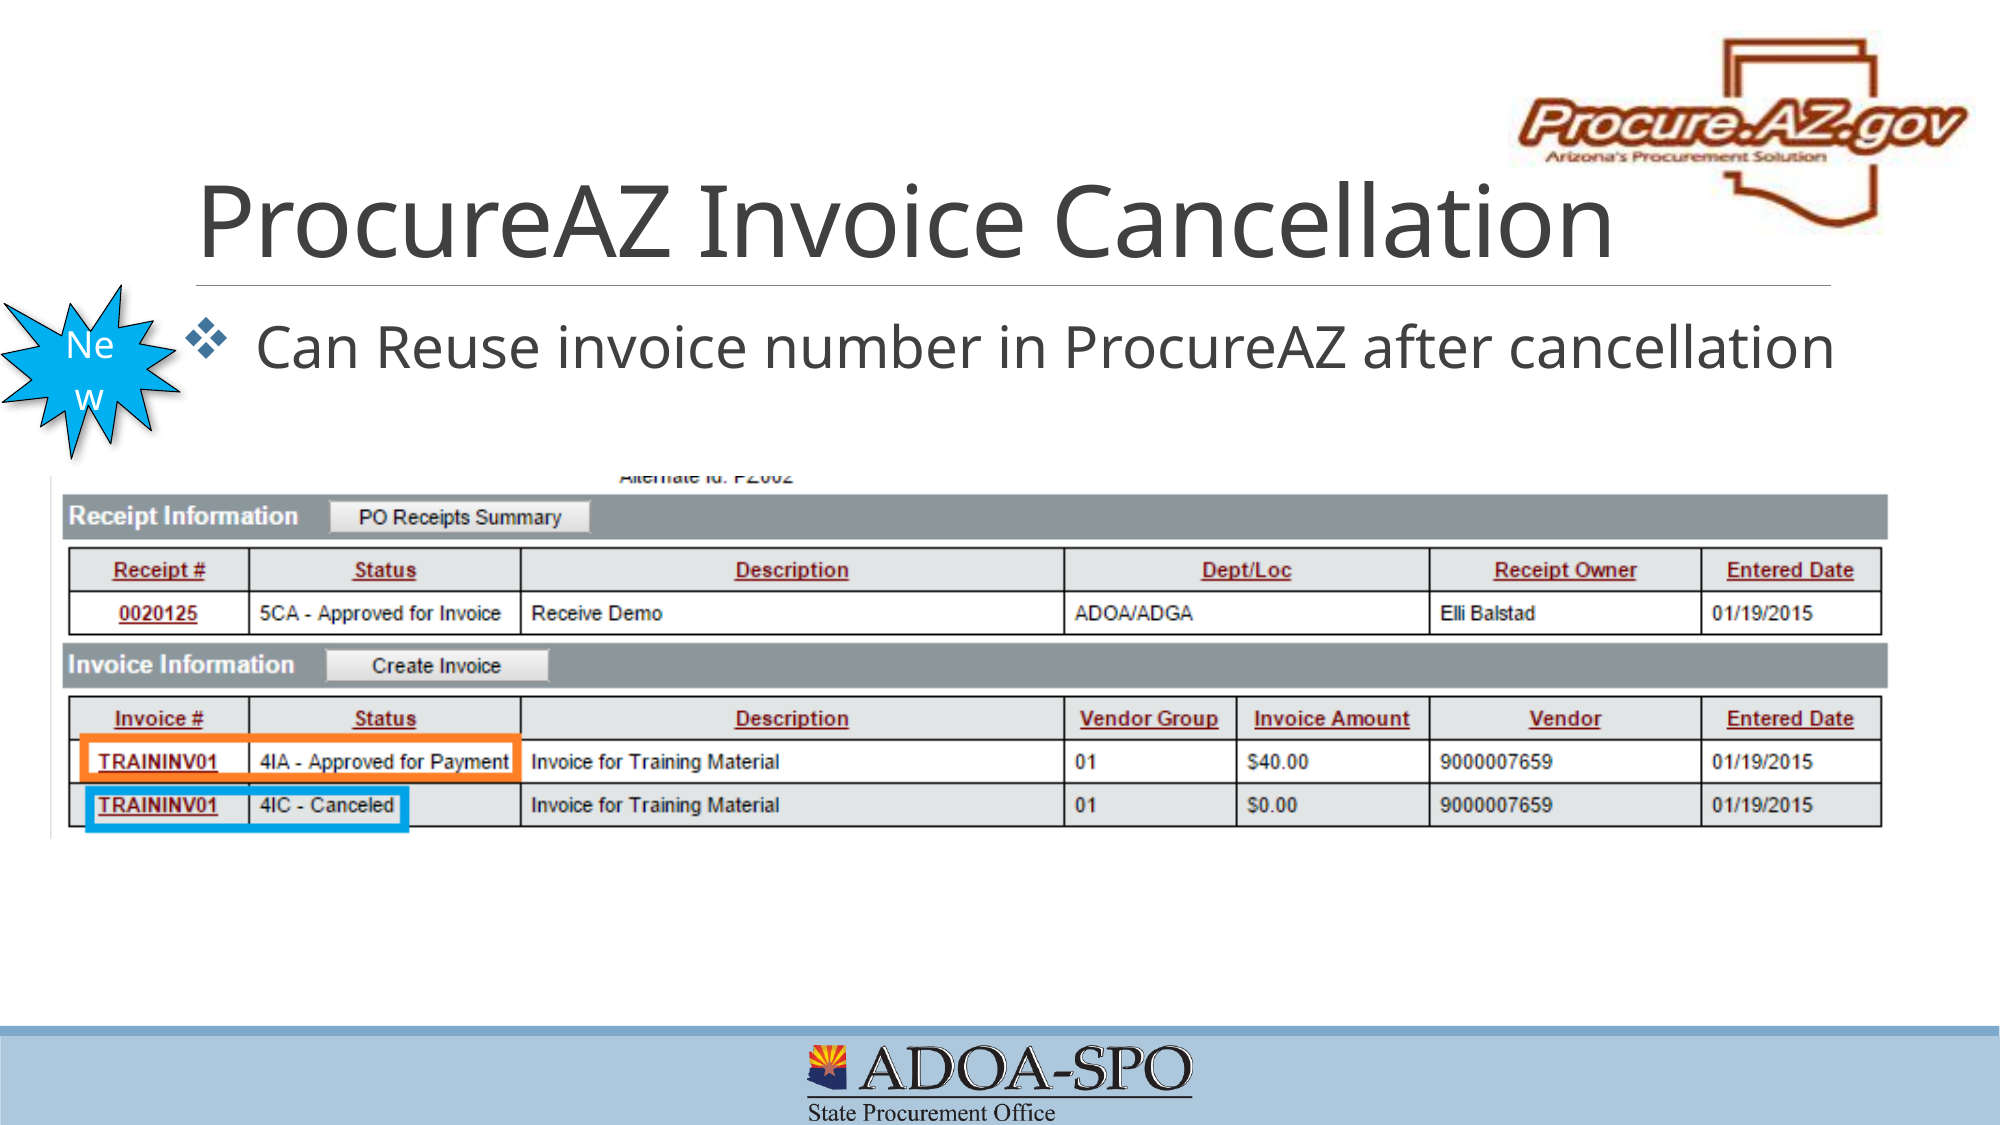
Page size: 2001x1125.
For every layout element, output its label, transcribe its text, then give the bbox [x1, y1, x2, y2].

title ProcureAZ Invoice Cancellation [180, 47, 1830, 285]
text_box New [0, 283, 182, 461]
picture [50, 476, 1893, 839]
picture [1508, 30, 1976, 235]
list Can Reuse invoice number in ProcureAZ after cancellation [180, 302, 1892, 460]
picture [807, 1045, 1193, 1121]
